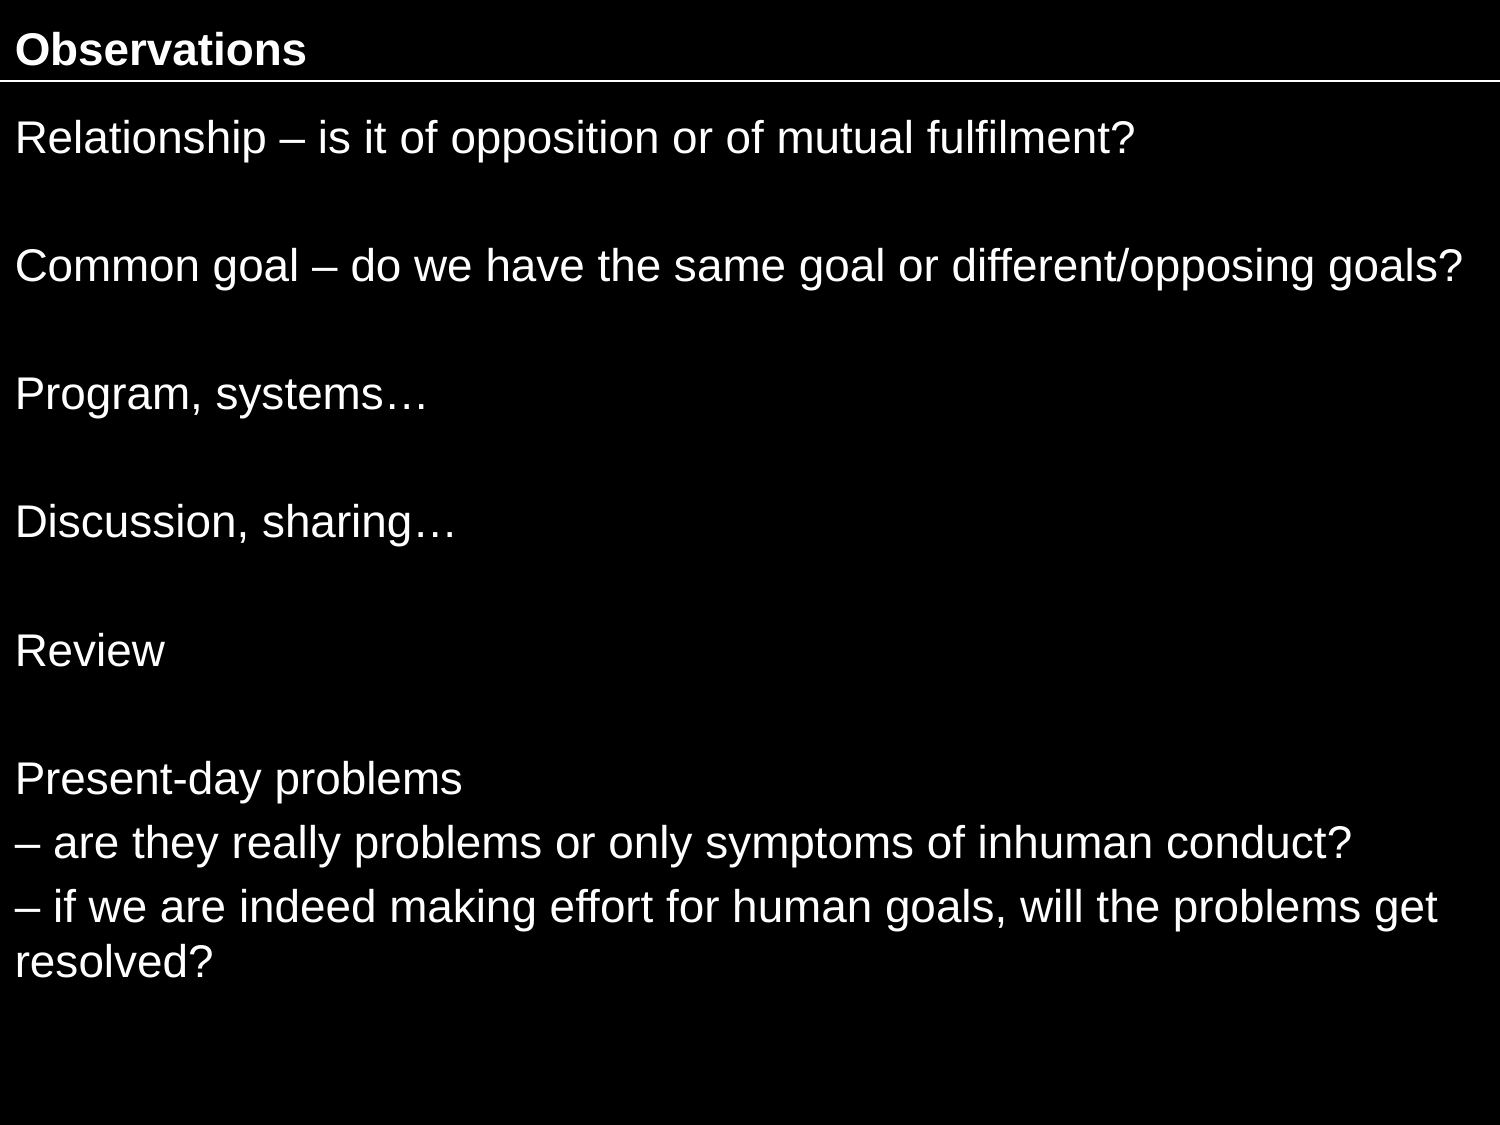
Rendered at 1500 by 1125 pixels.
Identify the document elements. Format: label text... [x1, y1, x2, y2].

list Relationship – is it of opposition or of mutual fulfilment? Common goal – do we have the same goal or different/opposing goals? Program, systems… Discussion, sharing… Review Present-day problems – are they really problems or only symptoms of inhuman conduct? – if we are indeed making effort for human goals, will the problems get resolved? [0, 99, 1500, 1075]
title Observations [0, 12, 1500, 75]
